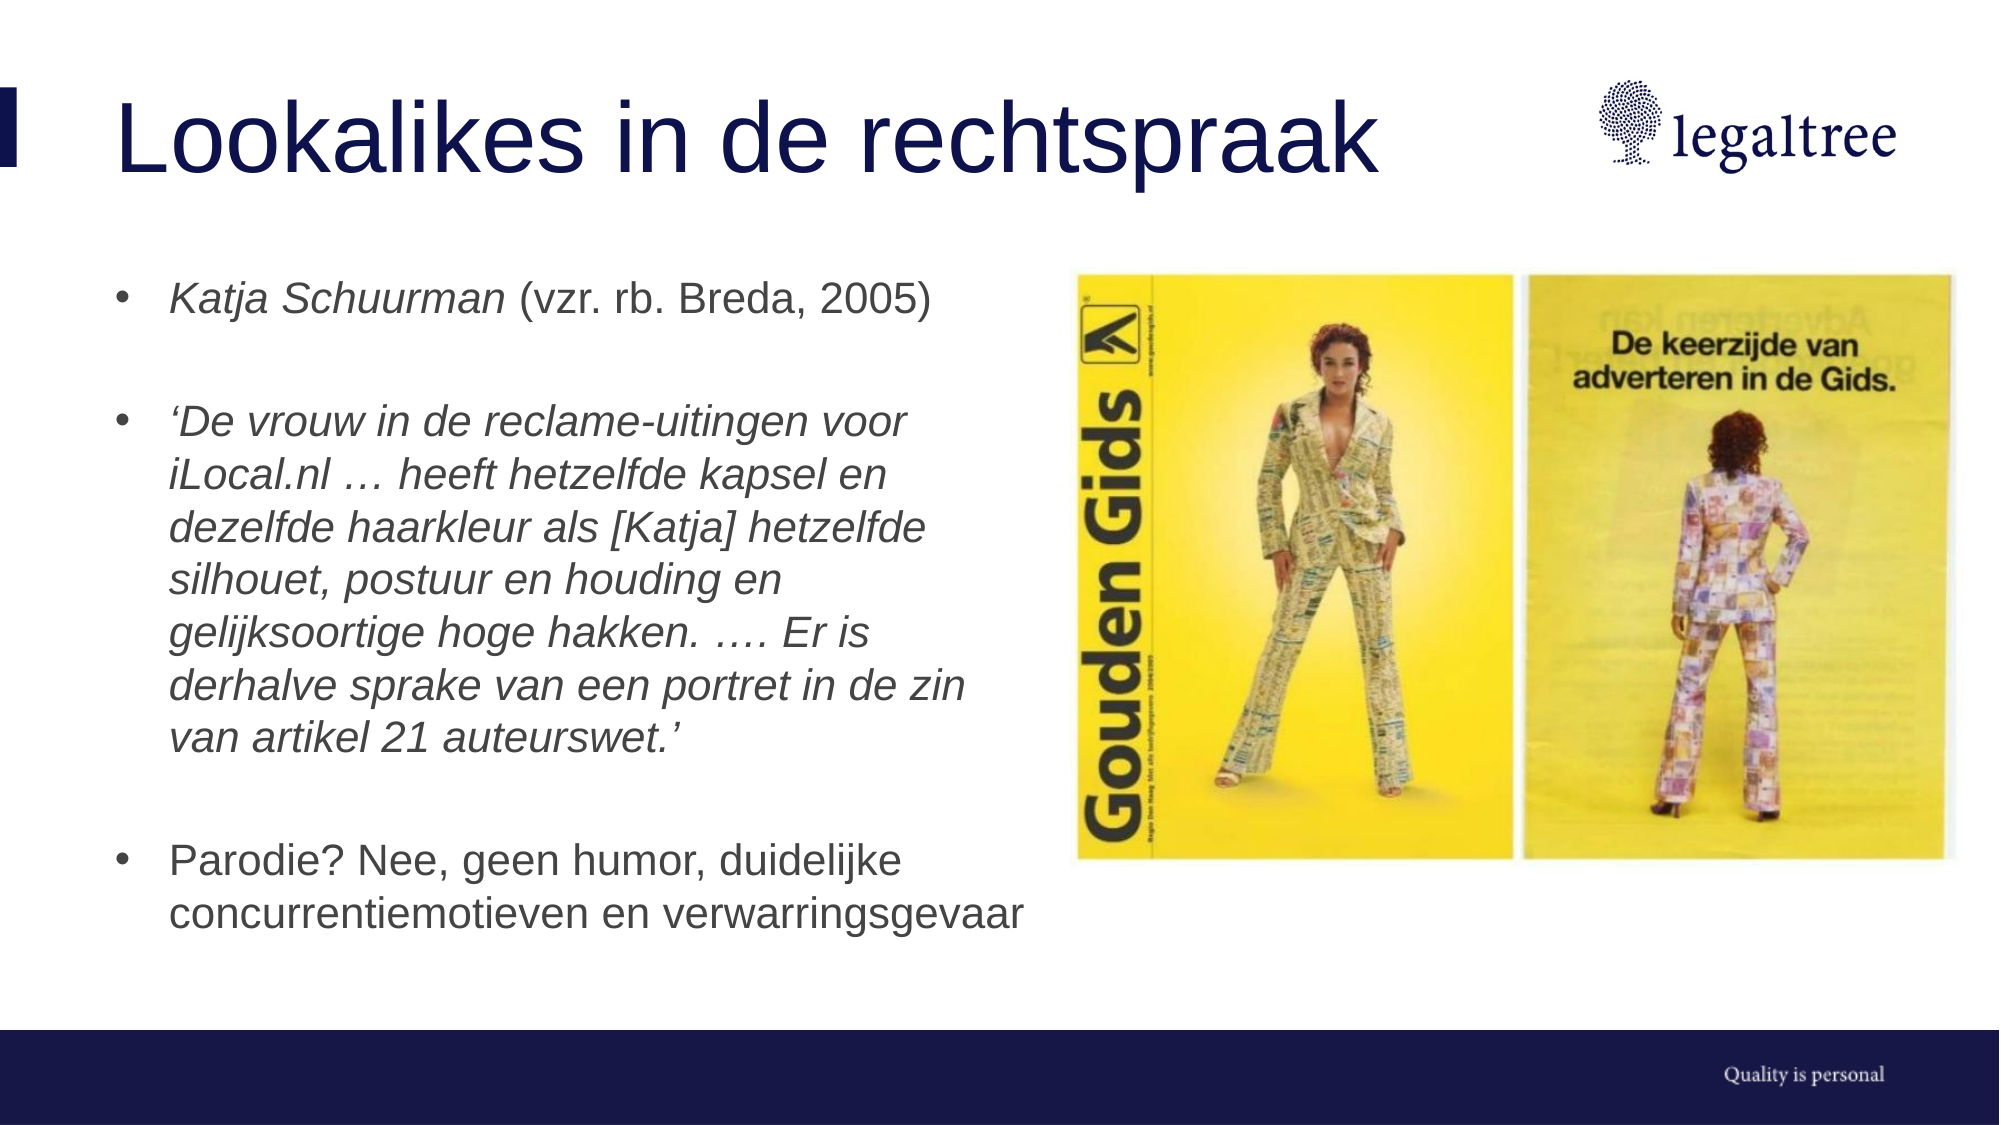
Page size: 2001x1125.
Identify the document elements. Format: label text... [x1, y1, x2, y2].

picture [1588, 75, 1900, 180]
picture [1070, 266, 1965, 867]
picture [0, 1030, 1999, 1125]
list Katja Schuurman (vzr. rb. Breda, 2005) ‘De vrouw in de reclame-uitingen voor iLocal.nl … heeft hetzelfde kapsel en dezelfde haarkleur als [Katja] hetzelfde silhouet, postuur en houding en gelijksoortige hoge hakken. …. Er is derhalve sprake van een portret in de zin van artikel 21 auteurswet.’ Parodie? Nee, geen humor, duidelijke concurrentiemotieven en verwarringsgevaar [99, 262, 1059, 1005]
title Lookalikes in de rechtspraak [99, 62, 1500, 201]
